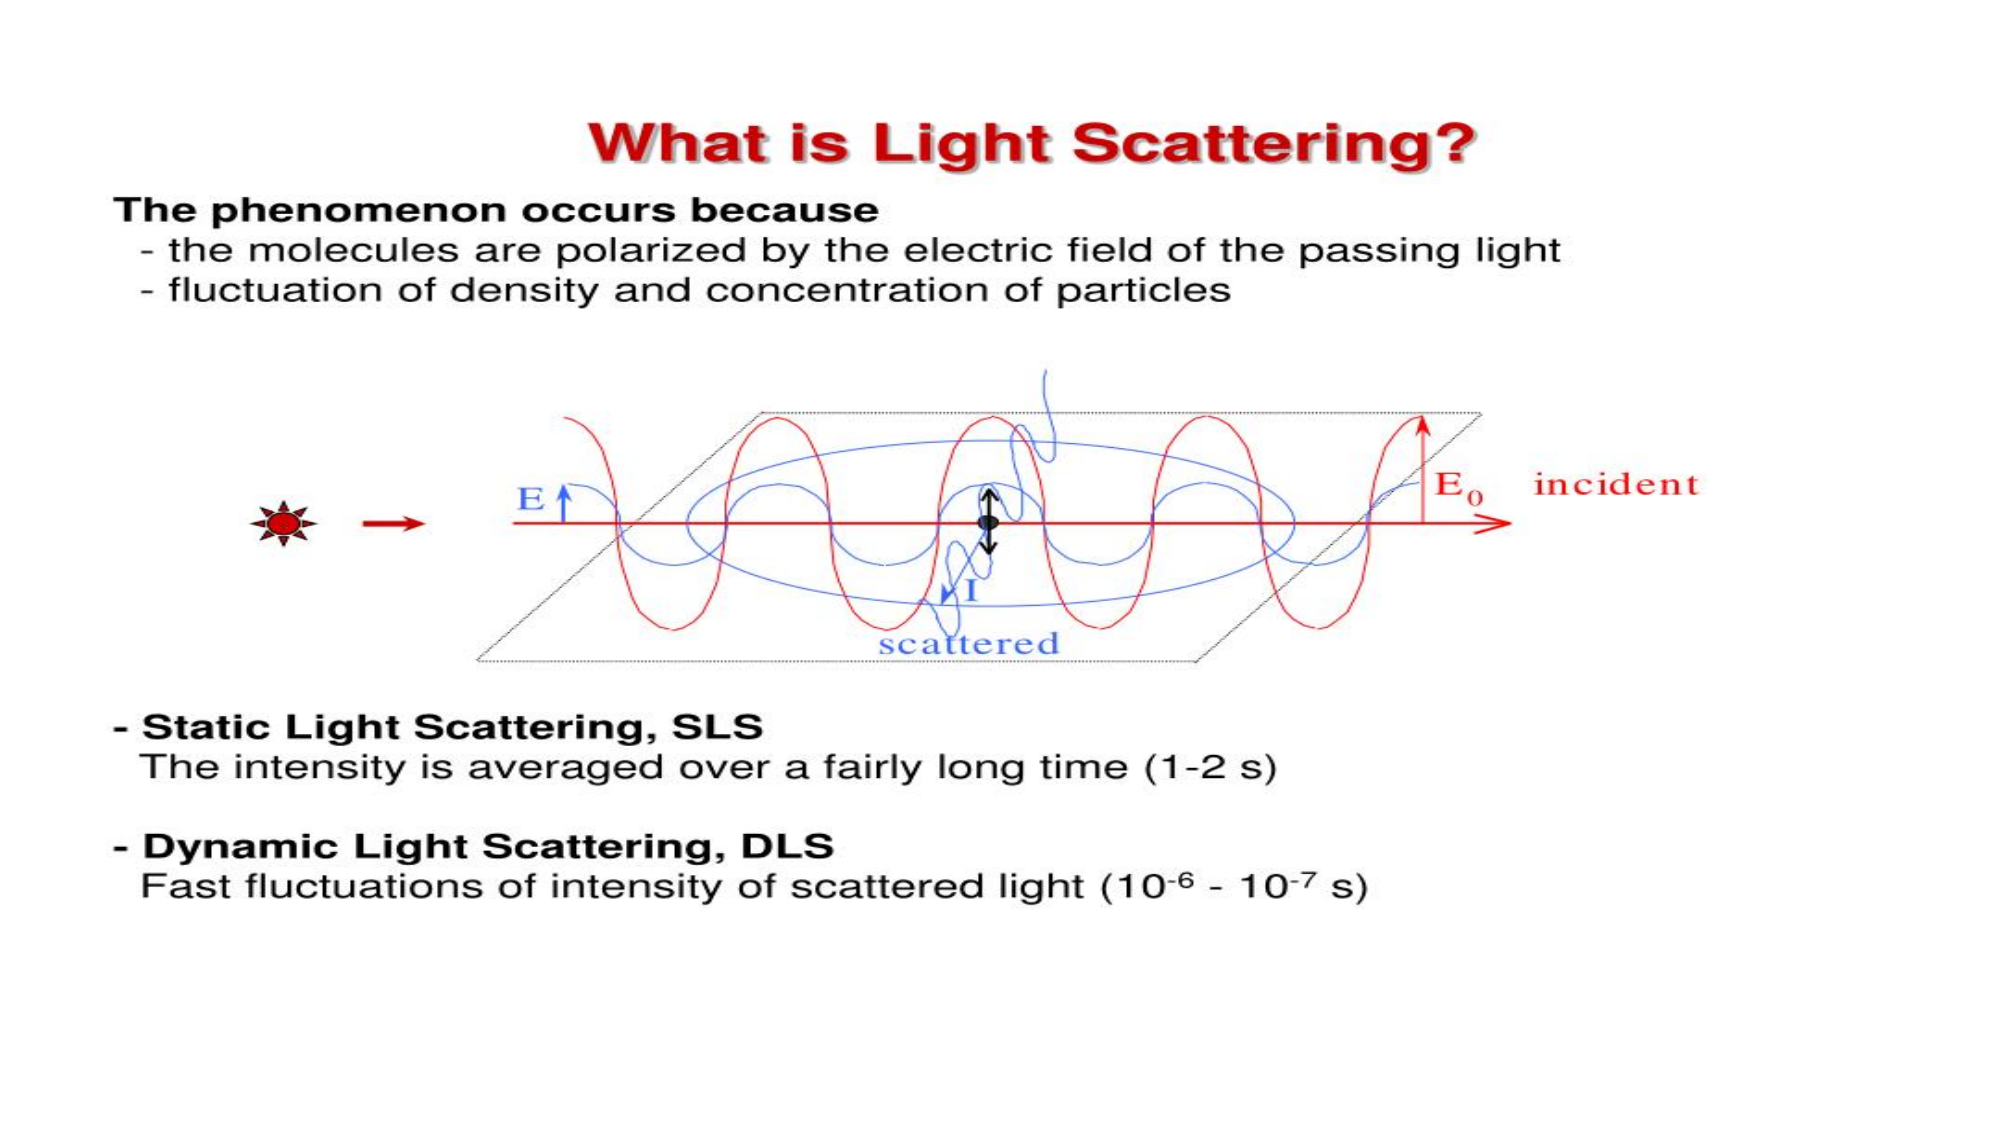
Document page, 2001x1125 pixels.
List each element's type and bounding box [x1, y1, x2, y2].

picture [47, 60, 1944, 1055]
